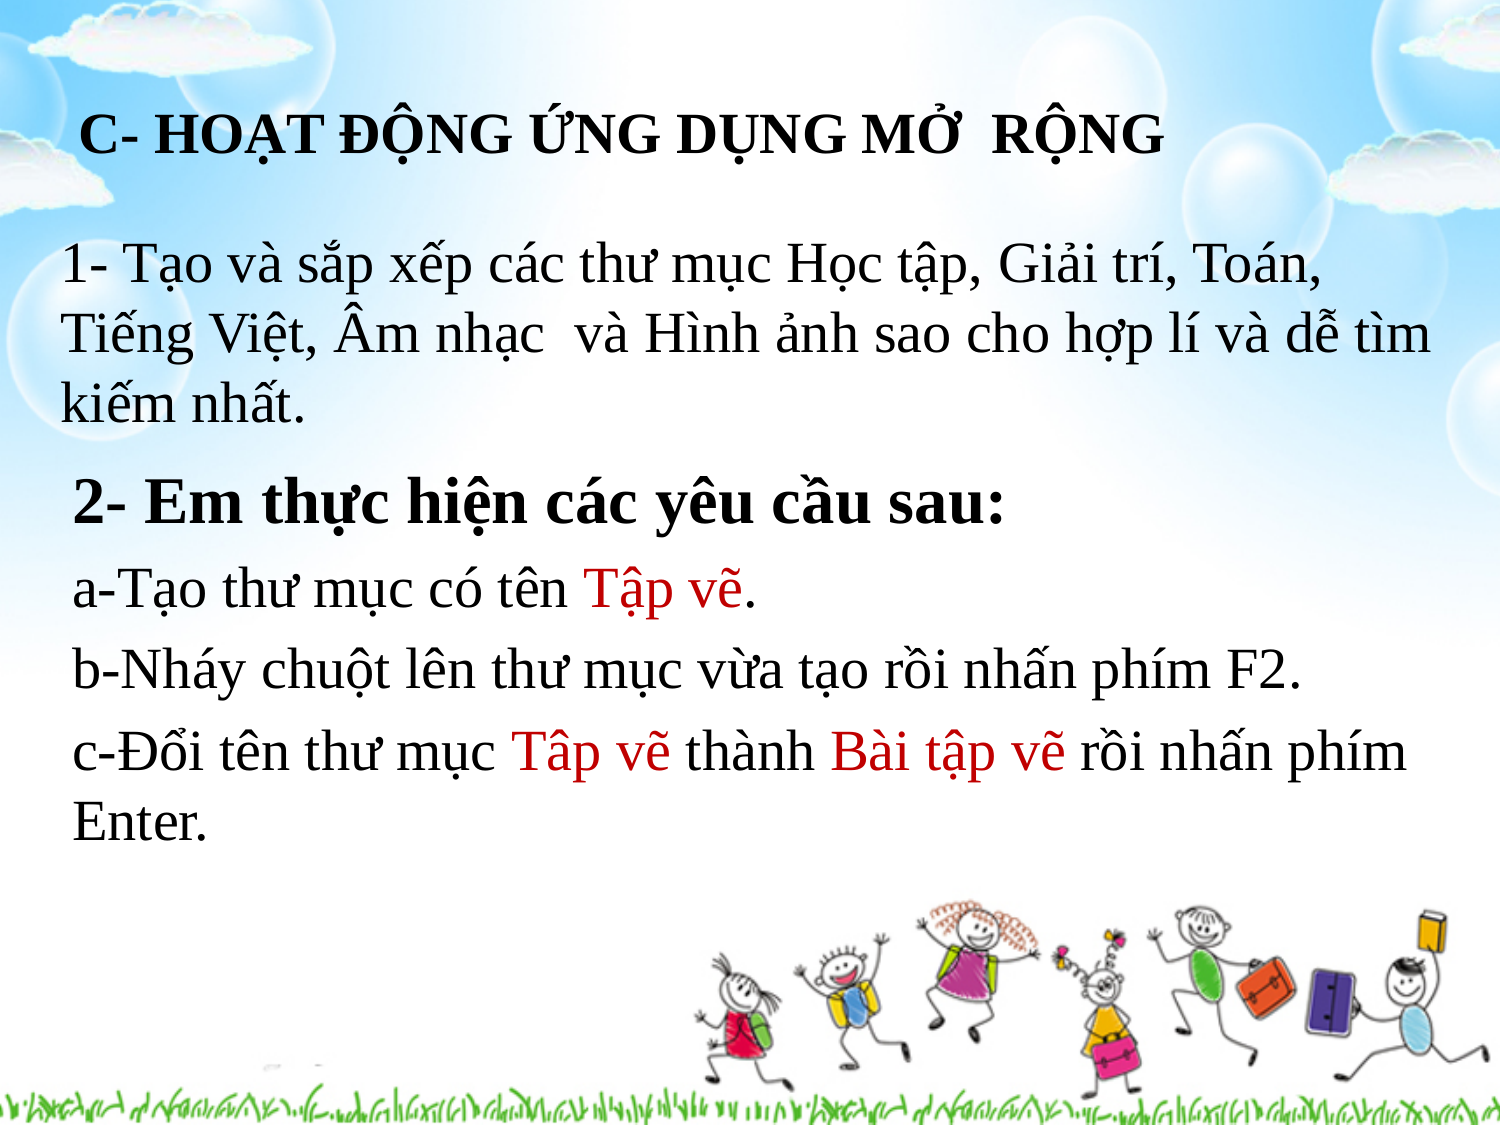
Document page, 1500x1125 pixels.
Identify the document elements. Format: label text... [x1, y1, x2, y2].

text_box 2- Em thực hiện các yêu cầu sau: a-Tạo thư mục có tên Tập vẽ. b-Nháy chuột lên thư mục vừa tạo rồi nhấn phím F2. c-Đổi tên thư mục Tâp vẽ thành Bài tập vẽ rồi nhấn phím Enter. [57, 450, 1495, 625]
text_box C- HOẠT ĐỘNG ỨNG DỤNG MỞ RỘNG [63, 87, 1276, 216]
picture [0, 0, 1500, 1125]
text_box 1- Tạo và sắp xếp các thư mục Học tập, Giải trí, Toán, Tiếng Việt, Âm nhạc và Hình ảnh sao cho hợp lí và dễ tìm kiếm nhất. [45, 216, 1484, 430]
